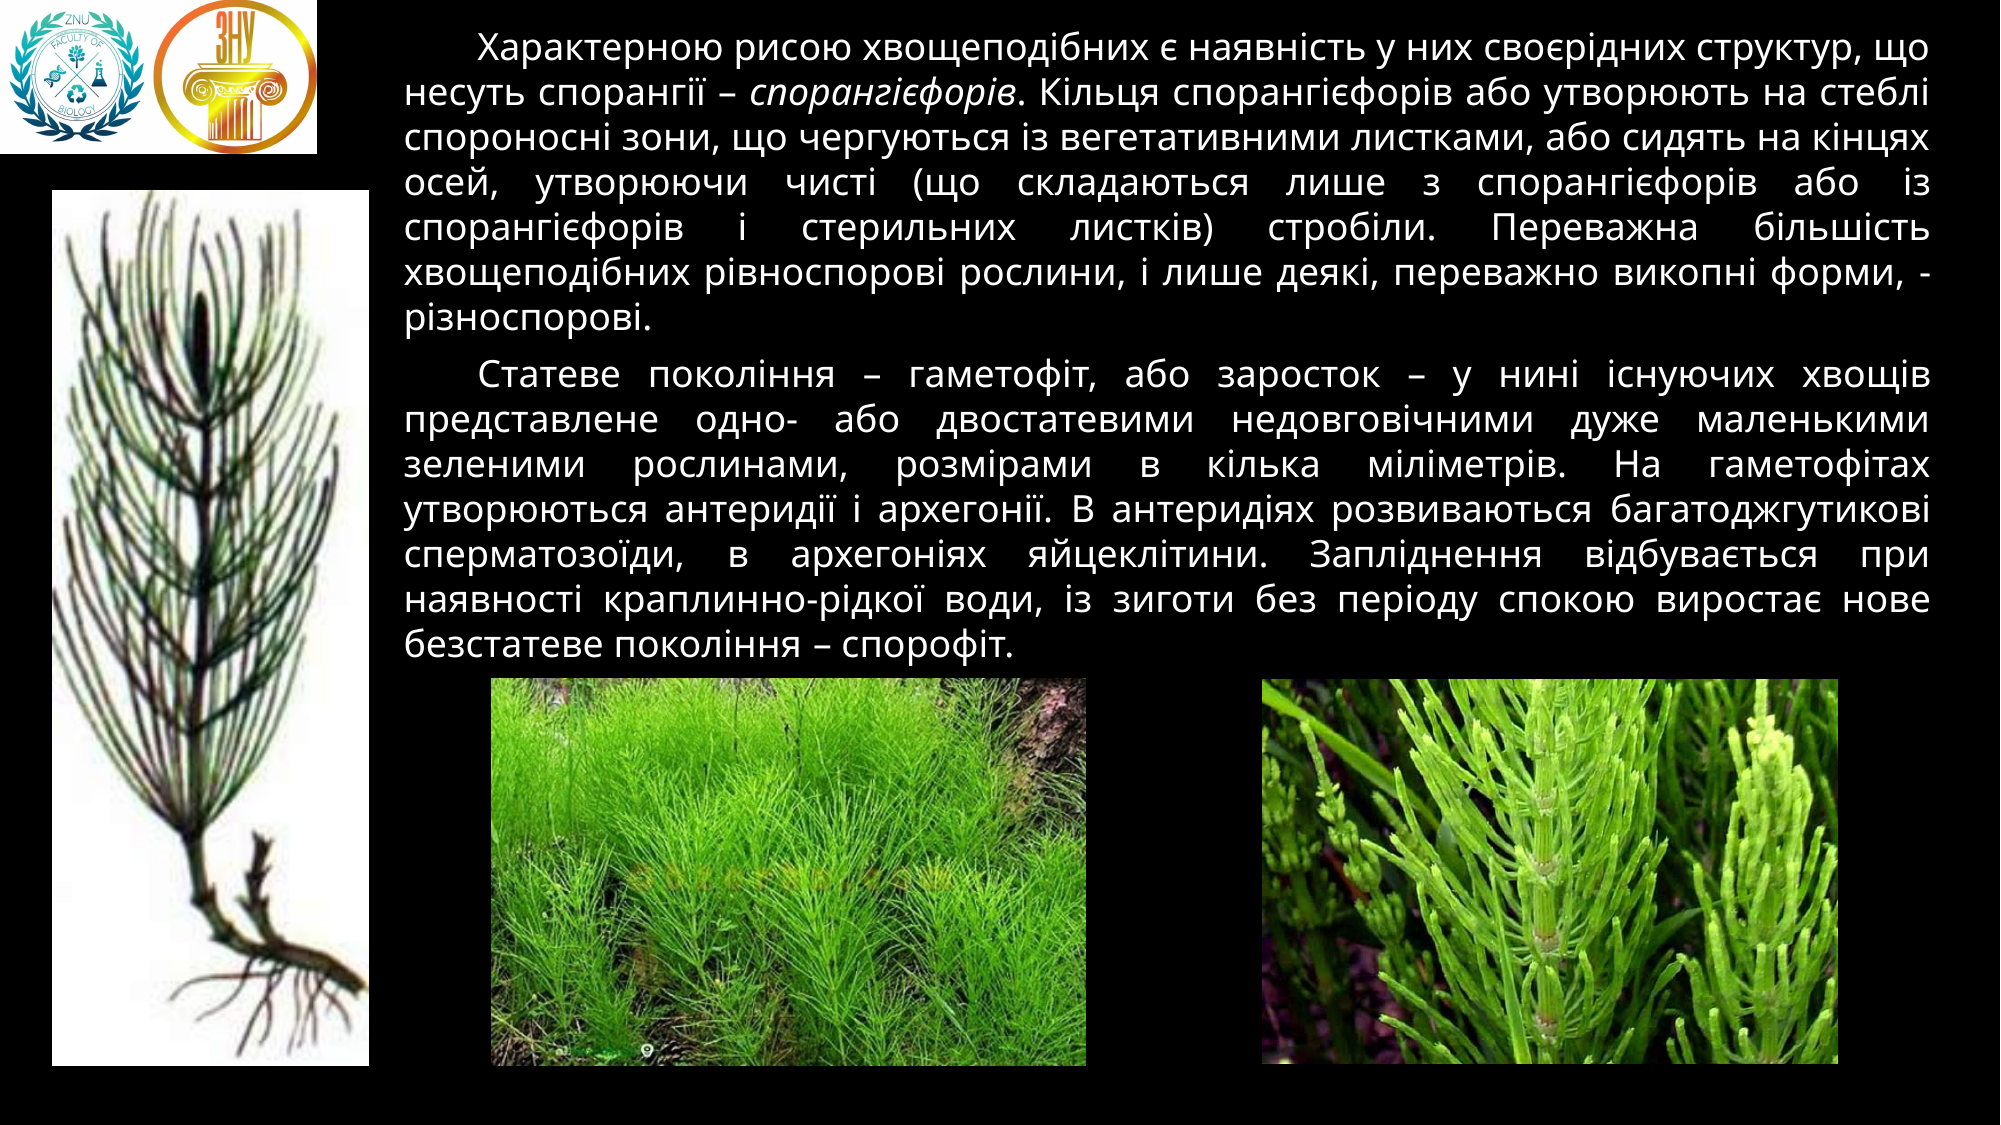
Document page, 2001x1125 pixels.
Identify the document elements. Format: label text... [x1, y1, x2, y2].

text_box Характерною рисою хвощеподібних є наявність у них своєрідних структур, що несуть спорангії – спорангієфорів. Кільця спорангієфорів або утворюють на стеблі спороносні зони, що чергуються із вегетативними листками, або сидять на кінцях осей, утворюючи чисті (що складаються лише з спорангієфорів або із спорангієфорів і стерильних листків) стробіли. Переважна більшість хвощеподібних рівноспорові рослини, і лише деякі, переважно викопні форми, - різноспорові. Статеве покоління – гаметофіт, або заросток – у нині існуючих хвощів представлене одно- або двостатевими недовговічними дуже маленькими зеленими рослинами, розмірами в кілька міліметрів. На гаметофітах утворюються антеридії і архегонії. В антеридіях розвиваються багатоджгутикові сперматозоїди, в архегоніях яйцеклітини. Запліднення відбувається при наявності краплинно-рідкої води, із зиготи без періоду спокою виростає нове безстатеве покоління – спорофіт. [388, 15, 1946, 673]
picture [491, 678, 1086, 1066]
picture [0, 0, 317, 154]
picture [52, 190, 369, 1066]
picture [1262, 679, 1838, 1064]
